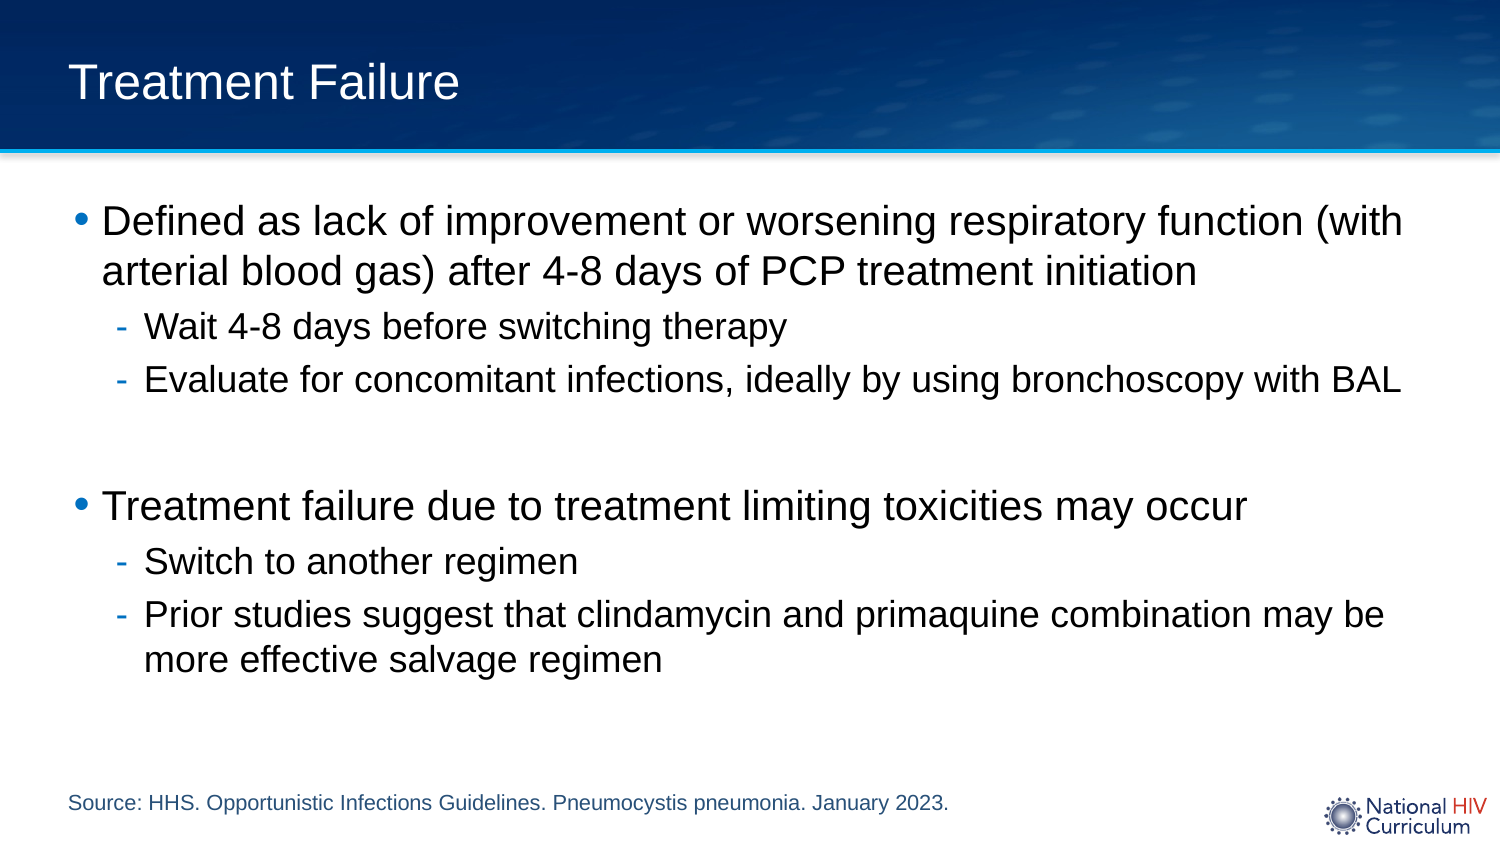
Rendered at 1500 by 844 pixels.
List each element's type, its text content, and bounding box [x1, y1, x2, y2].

list Source: HHS. Opportunistic Infections Guidelines. Pneumocystis pneumonia. January 2023. [53, 795, 1261, 835]
picture [0, 0, 1500, 148]
picture [1324, 797, 1362, 835]
title Treatment Failure [53, 14, 1447, 149]
list Defined as lack of improvement or worsening respiratory function (with arterial blood gas) after 4-8 days of PCP treatment initiation Wait 4-8 days before switching therapy Evaluate for concomitant infections, ideally by using bronchoscopy with BAL Treatment failure due to treatment limiting toxicities may occur Switch to another regimen Prior studies suggest that clindamycin and primaquine combination may be more effective salvage regimen [53, 186, 1450, 777]
